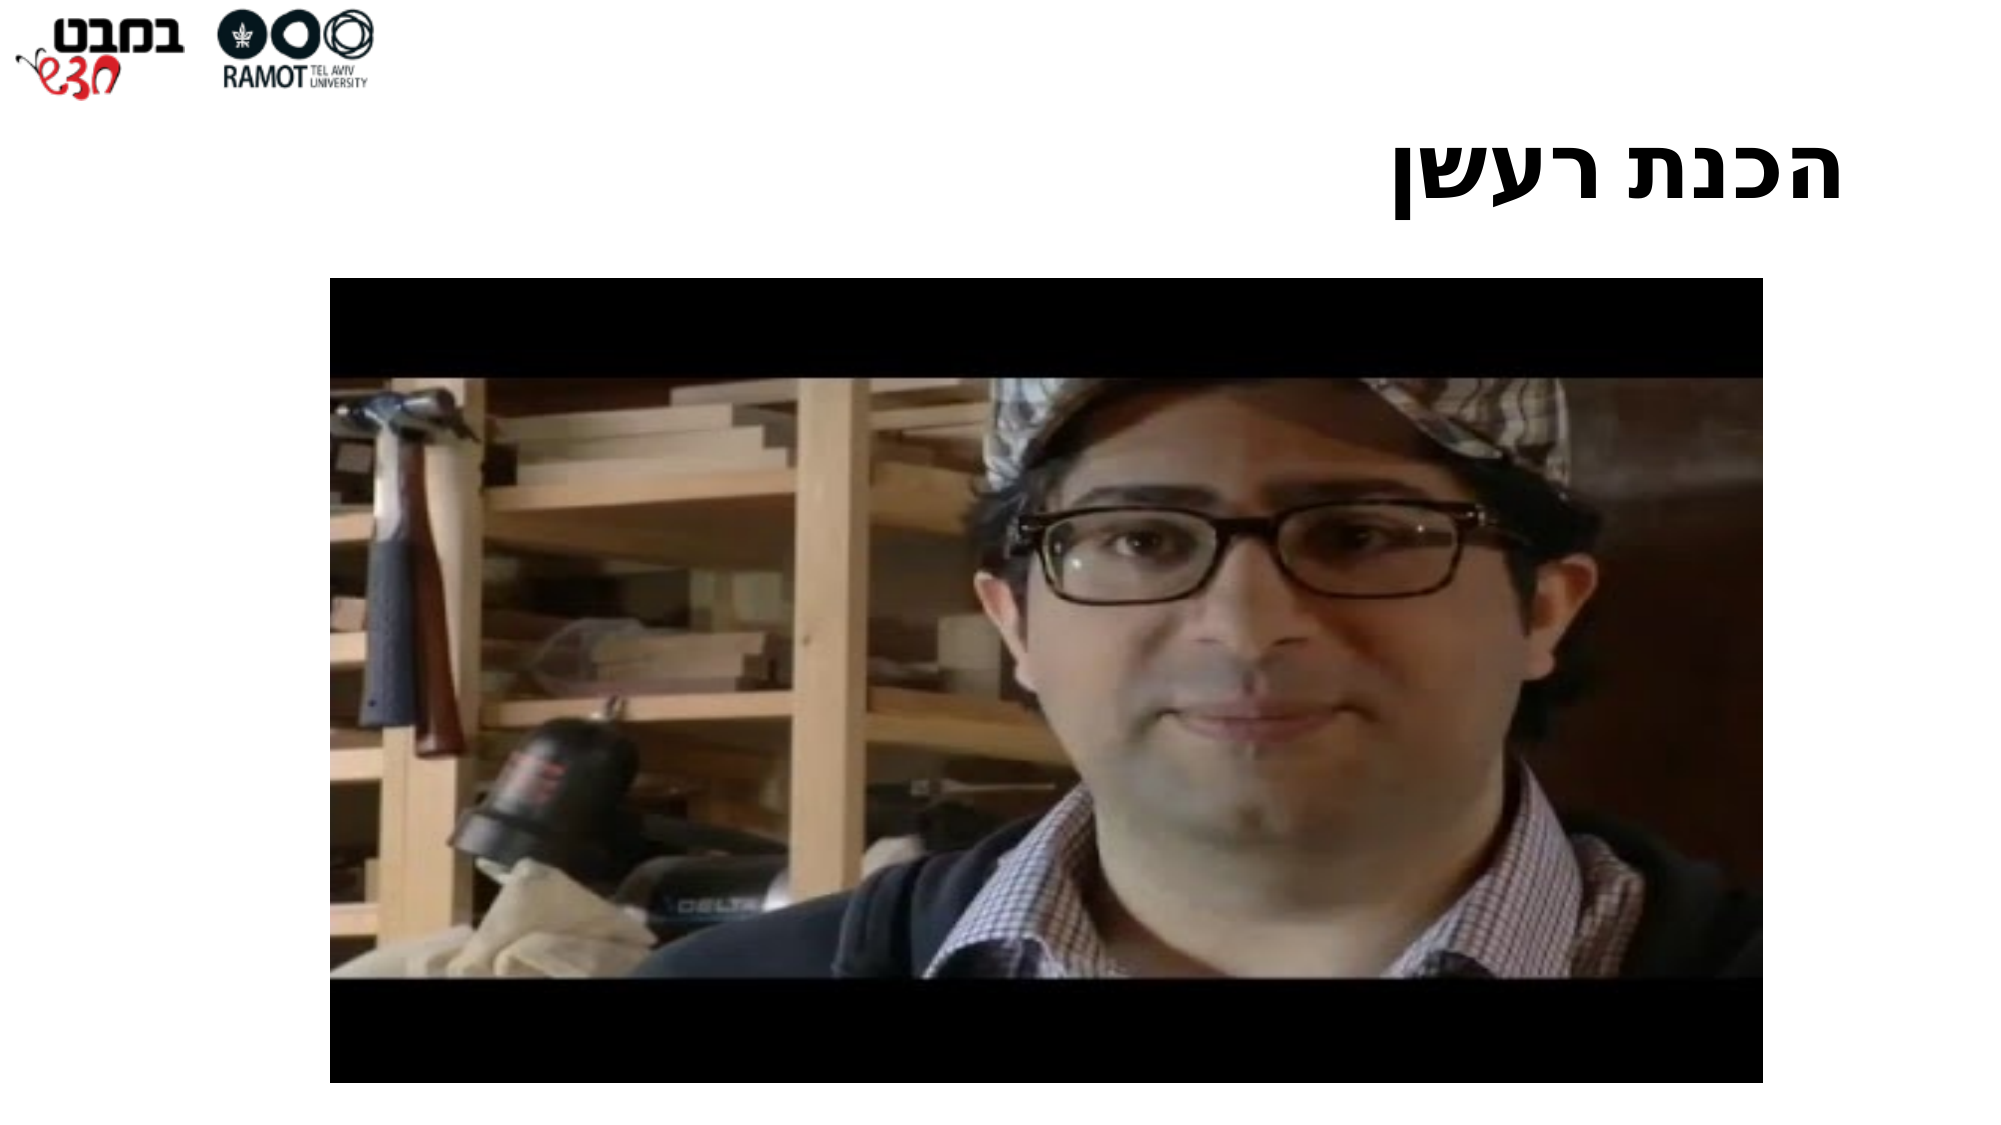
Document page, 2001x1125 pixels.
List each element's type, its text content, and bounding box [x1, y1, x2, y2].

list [330, 277, 1763, 1084]
picture [15, 18, 185, 101]
title הכנת רעשן [137, 59, 1863, 278]
picture [210, 0, 382, 98]
